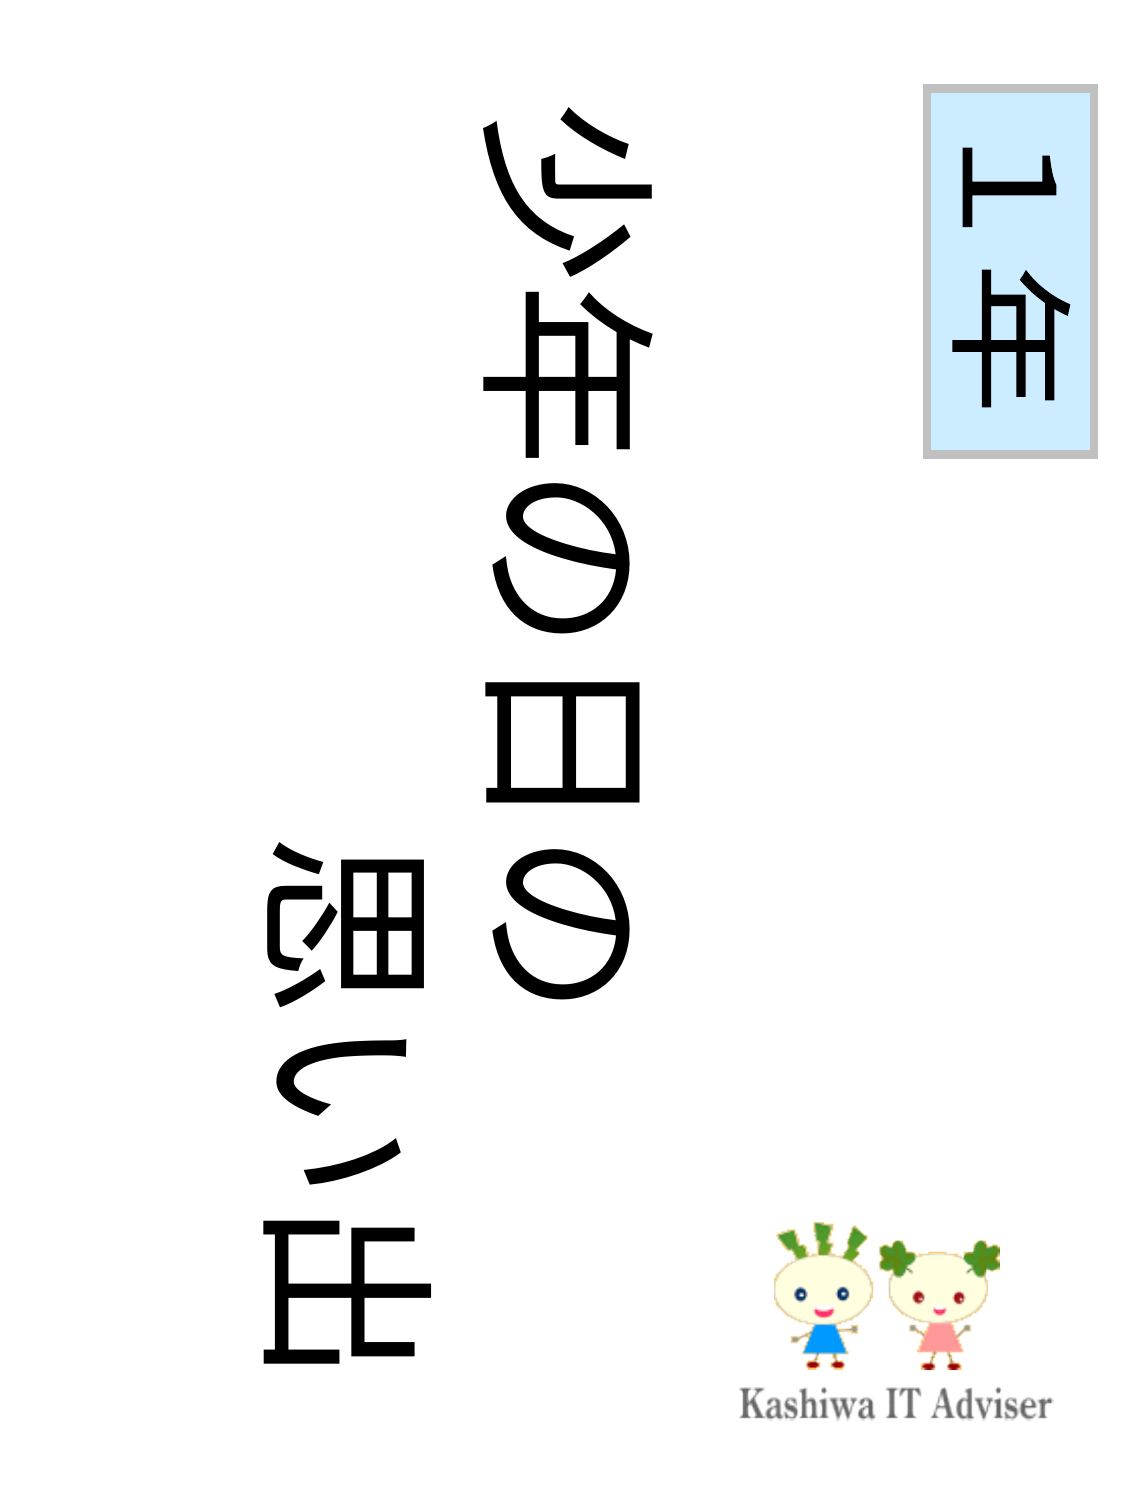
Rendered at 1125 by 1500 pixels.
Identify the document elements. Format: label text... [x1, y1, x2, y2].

picture [739, 1387, 1055, 1421]
picture [774, 1222, 1000, 1370]
text_box [927, 88, 1094, 455]
text_box 少年の日の 思い出 [214, 85, 690, 1459]
